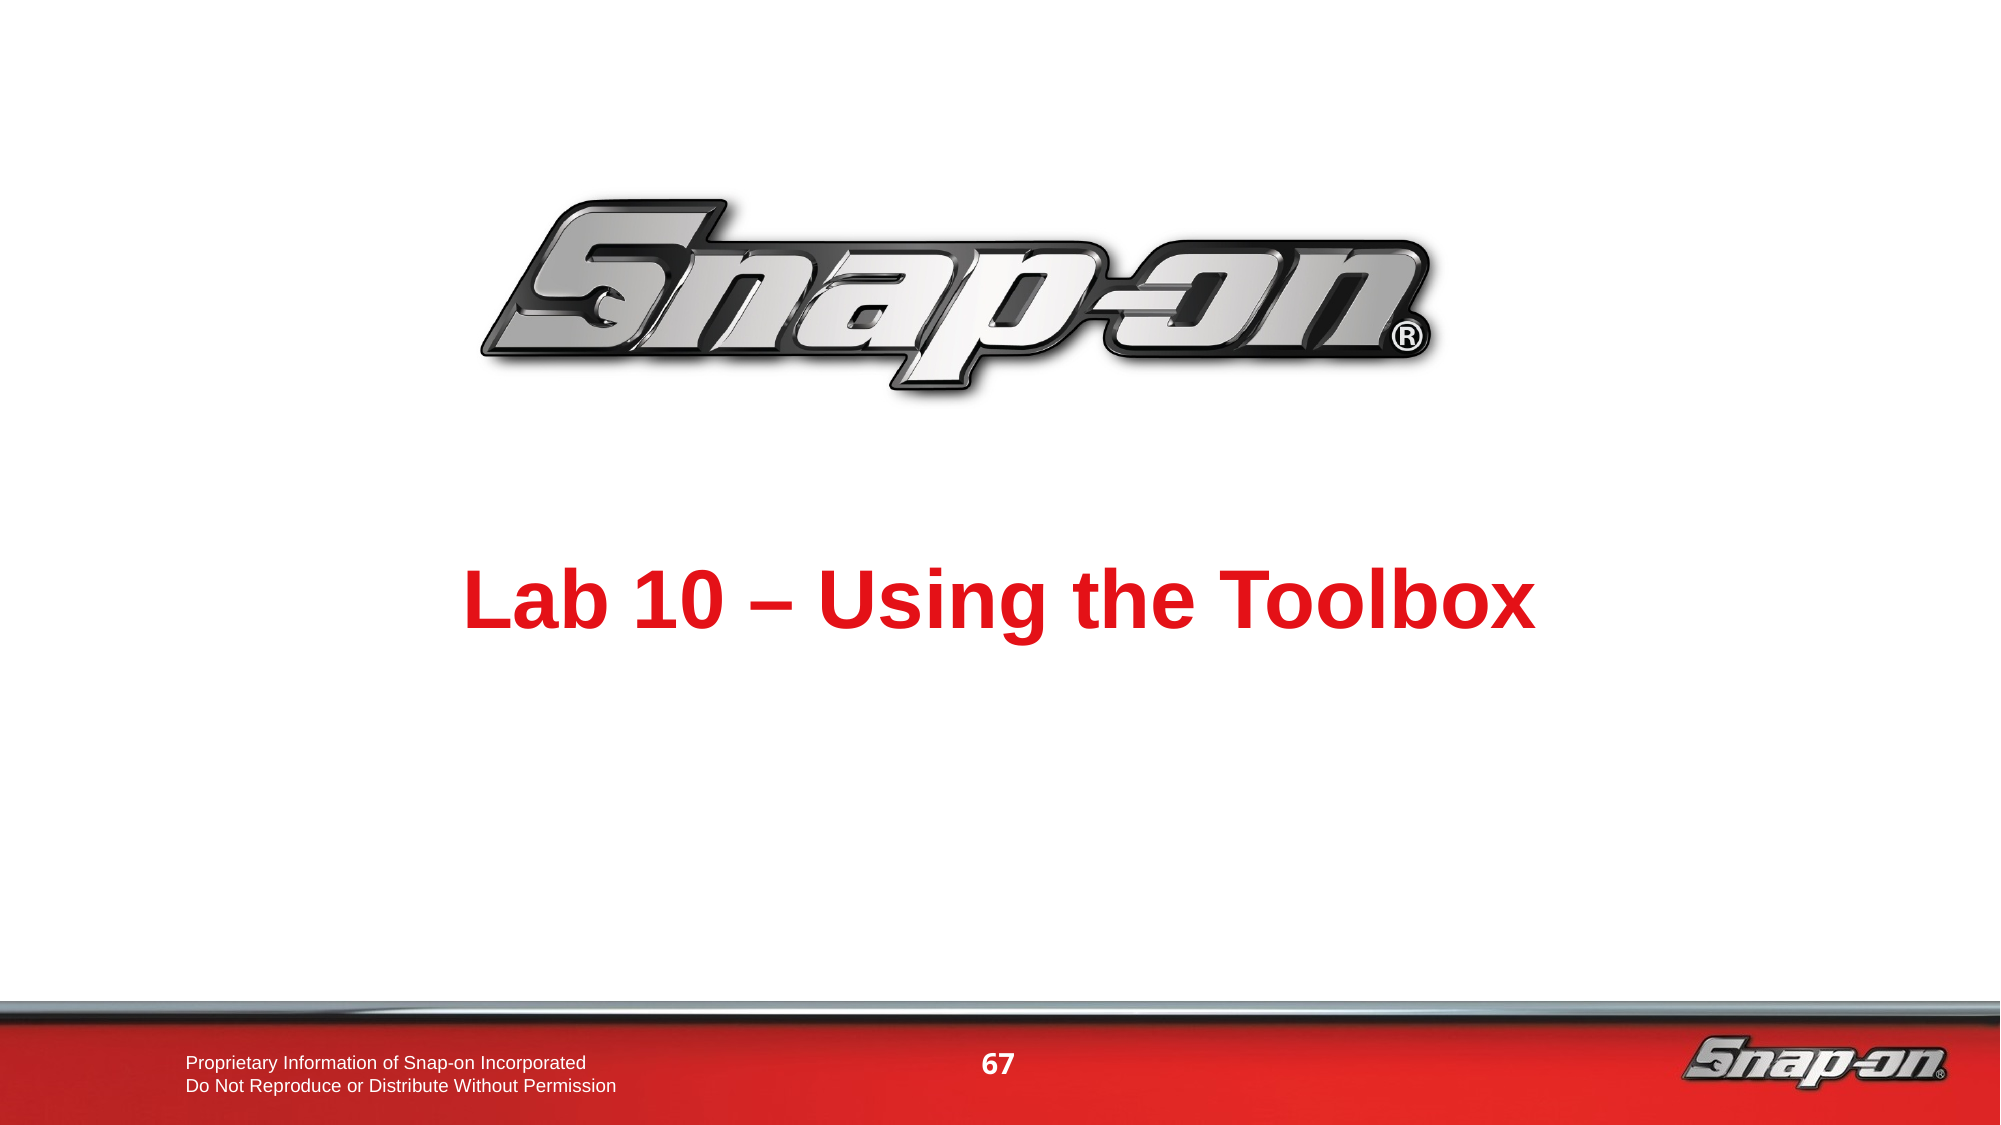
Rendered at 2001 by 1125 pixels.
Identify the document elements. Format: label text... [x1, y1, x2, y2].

picture [450, 162, 1475, 434]
picture [0, 1000, 2000, 1125]
slide_number 67 [966, 1037, 1117, 1113]
subtitle Lab 10 – Using the Toolbox [300, 537, 1700, 825]
